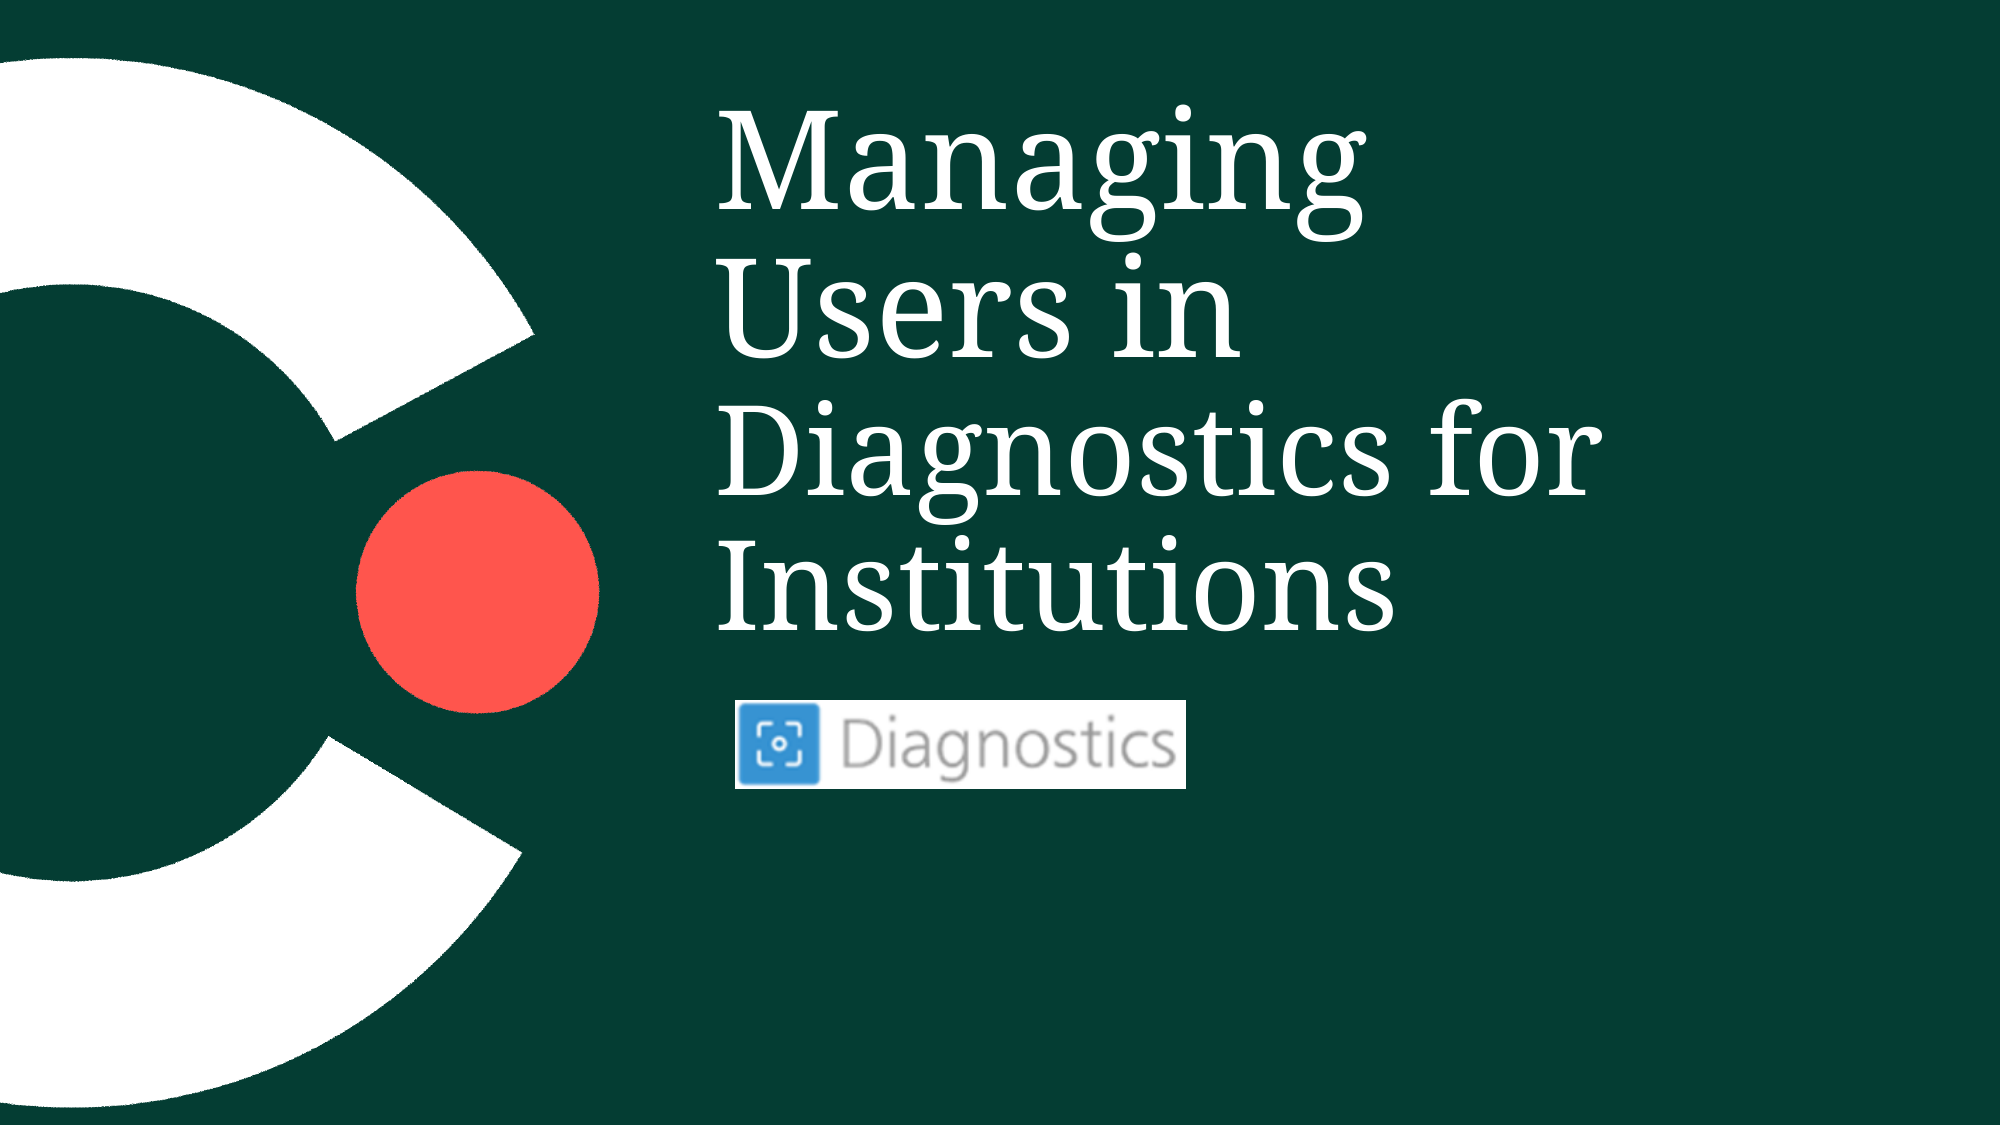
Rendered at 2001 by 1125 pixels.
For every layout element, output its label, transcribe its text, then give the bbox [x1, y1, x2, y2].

picture [735, 700, 1186, 789]
picture [0, 0, 844, 1125]
title Managing Users in Diagnostics for Institutions [699, 184, 1750, 666]
